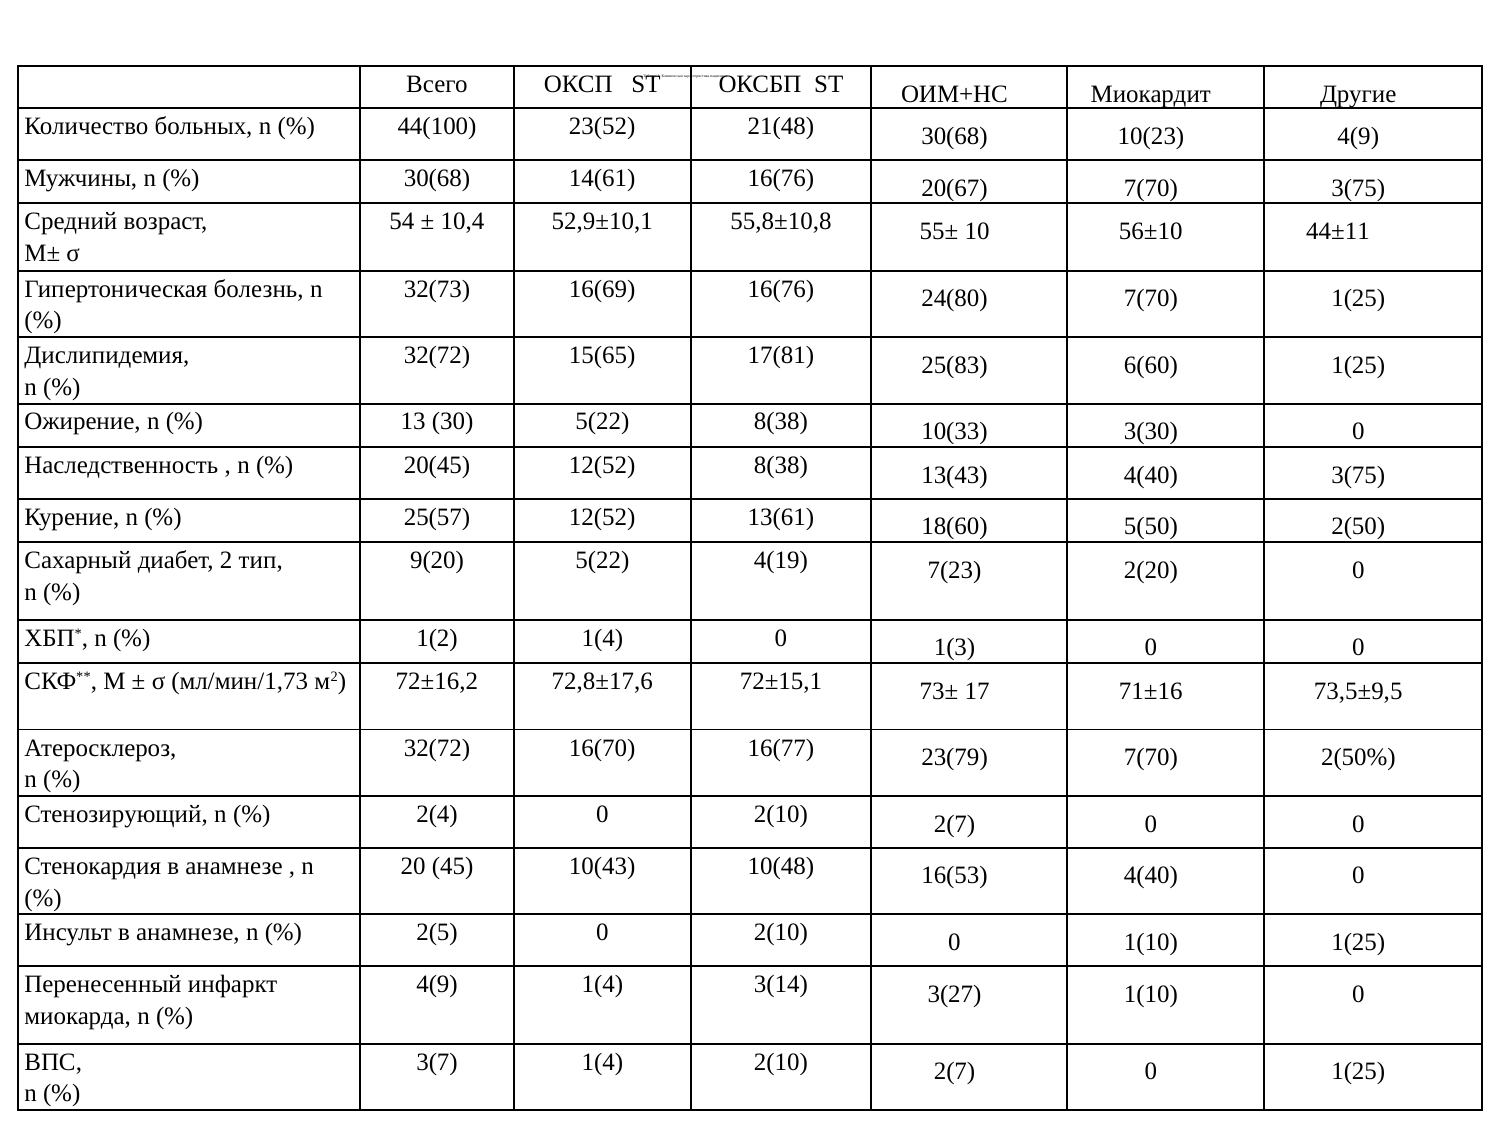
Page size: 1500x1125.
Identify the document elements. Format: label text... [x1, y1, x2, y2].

table_header Другие [1265, 67, 1481, 107]
table_cell 25(57) [361, 500, 513, 541]
table_cell 23(79) [872, 730, 1066, 795]
table_cell 0 [1068, 621, 1263, 662]
table_cell Стенозирующий, n (%) [19, 797, 359, 847]
table_cell 23(52) [515, 109, 690, 159]
table_cell 5(22) [515, 543, 690, 619]
table_cell 10(23) [1068, 109, 1263, 159]
table_cell 3(7) [361, 1045, 513, 1109]
table_cell 6(60) [1068, 338, 1263, 403]
table_cell Стенокардия в анамнезе , n (%) [19, 849, 359, 913]
table_cell 0 [1265, 967, 1481, 1043]
table_cell Ожирение, n (%) [19, 405, 359, 446]
table_header ОИМ+НС [872, 67, 1066, 107]
table_cell 1(3) [872, 621, 1066, 662]
table_cell 10(43) [515, 849, 690, 913]
table_header Всего [361, 67, 513, 107]
table_cell 0 [692, 621, 870, 662]
table_cell Средний возраст, М± σ [19, 204, 359, 270]
table_cell 1(10) [1068, 915, 1263, 965]
table_cell 52,9±10,1 [515, 204, 690, 270]
table_cell 10(48) [692, 849, 870, 913]
table_cell 1(10) [1068, 967, 1263, 1043]
table_cell 73,5±9,5 [1265, 664, 1481, 729]
table_cell 10(33) [872, 405, 1066, 446]
table_cell 2(7) [872, 1045, 1066, 1109]
table_cell 32(73) [361, 272, 513, 336]
table_cell 18(60) [872, 500, 1066, 541]
table_cell 0 [1068, 1045, 1263, 1109]
table_cell 1(25) [1265, 272, 1481, 336]
table_cell Сахарный диабет, 2 тип, n (%) [19, 543, 359, 619]
table_cell 16(77) [692, 730, 870, 795]
table_cell 9(20) [361, 543, 513, 619]
table_cell 0 [1265, 543, 1481, 619]
table_cell 44±11 [1265, 204, 1481, 270]
table_cell 72±15,1 [692, 664, 870, 729]
table_cell 4(9) [361, 967, 513, 1043]
table_cell 3(30) [1068, 405, 1263, 446]
table_cell 12(52) [515, 500, 690, 541]
table_header Миокардит [1068, 67, 1263, 107]
table_cell Наследственность , n (%) [19, 448, 359, 498]
table_cell ВПС, n (%) [19, 1045, 359, 1109]
table_cell 2(10) [692, 1045, 870, 1109]
table_cell 4(19) [692, 543, 870, 619]
table_cell Гипертоническая болезнь, n (%) [19, 272, 359, 336]
table_cell 17(81) [692, 338, 870, 403]
table_cell 32(72) [361, 730, 513, 795]
table_cell 1(25) [1265, 915, 1481, 965]
table_cell 3(14) [692, 967, 870, 1043]
table_cell 7(70) [1068, 730, 1263, 795]
table_cell 13(43) [872, 448, 1066, 498]
table_cell 73± 17 [872, 664, 1066, 729]
table_cell 0 [1265, 797, 1481, 847]
table_cell 8(38) [692, 448, 870, 498]
table_cell 1(2) [361, 621, 513, 662]
table_cell 1(4) [515, 1045, 690, 1109]
table_cell 5(50) [1068, 500, 1263, 541]
table_cell 1(4) [515, 967, 690, 1043]
table_cell 2(5) [361, 915, 513, 965]
table_cell 54 ± 10,4 [361, 204, 513, 270]
table_cell Курение, n (%) [19, 500, 359, 541]
table_cell 2(10) [692, 915, 870, 965]
table_cell 2(20) [1068, 543, 1263, 619]
table_cell 0 [1265, 405, 1481, 446]
table_cell 14(61) [515, 161, 690, 202]
table_cell 0 [1265, 621, 1481, 662]
table_cell ХБП*, n (%) [19, 621, 359, 662]
table_cell СКФ**, М ± σ (мл/мин/1,73 м2) [19, 664, 359, 729]
table_cell Мужчины, n (%) [19, 161, 359, 202]
table_cell 21(48) [692, 109, 870, 159]
table_cell 16(76) [692, 161, 870, 202]
table_cell 16(70) [515, 730, 690, 795]
table_cell 0 [1265, 849, 1481, 913]
table_cell 13(61) [692, 500, 870, 541]
table_cell 24(80) [872, 272, 1066, 336]
table_cell 3(27) [872, 967, 1066, 1043]
table_cell 0 [515, 797, 690, 847]
table_cell 7(70) [1068, 161, 1263, 202]
table_cell 72±16,2 [361, 664, 513, 729]
table_cell Атеросклероз, n (%) [19, 730, 359, 795]
table_cell 1(25) [1265, 338, 1481, 403]
table_header [19, 67, 359, 107]
table_cell Количество больных, n (%) [19, 109, 359, 159]
table_cell 72,8±17,6 [515, 664, 690, 729]
table_cell 8(38) [692, 405, 870, 446]
table_cell 7(70) [1068, 272, 1263, 336]
table_cell 20 (45) [361, 849, 513, 913]
table_cell 4(40) [1068, 849, 1263, 913]
table_cell Инсульт в анамнезе, n (%) [19, 915, 359, 965]
table_cell 56±10 [1068, 204, 1263, 270]
table_cell 71±16 [1068, 664, 1263, 729]
table_cell 7(23) [872, 543, 1066, 619]
table_header ОКСП ST [515, 67, 690, 107]
table_cell 5(22) [515, 405, 690, 446]
table_cell 13 (30) [361, 405, 513, 446]
table_header ОКСБП ST [692, 67, 870, 107]
table_cell 55,8±10,8 [692, 204, 870, 270]
table_cell 3(75) [1265, 161, 1481, 202]
table_cell 15(65) [515, 338, 690, 403]
table_cell 16(53) [872, 849, 1066, 913]
table_cell 1(25) [1265, 1045, 1481, 1109]
table_cell 2(4) [361, 797, 513, 847]
table_cell 30(68) [872, 109, 1066, 159]
table_cell 4(40) [1068, 448, 1263, 498]
table_cell 55± 10 [872, 204, 1066, 270]
table_cell 0 [515, 915, 690, 965]
table_cell 16(76) [692, 272, 870, 336]
table_cell 16(69) [515, 272, 690, 336]
table_cell 3(75) [1265, 448, 1481, 498]
table_cell 25(83) [872, 338, 1066, 403]
table_cell 4(9) [1265, 109, 1481, 159]
table_cell 20(45) [361, 448, 513, 498]
table_cell Дислипидемия, n (%) [19, 338, 359, 403]
table_cell 2(7) [872, 797, 1066, 847]
table_cell Перенесенный инфаркт миокарда, n (%) [19, 967, 359, 1043]
table_cell 20(67) [872, 161, 1066, 202]
table_cell 2(50) [1265, 500, 1481, 541]
table_cell 0 [1068, 797, 1263, 847]
table_cell 12(52) [515, 448, 690, 498]
table_cell 44(100) [361, 109, 513, 159]
table_cell 30(68) [361, 161, 513, 202]
table_cell 2(50%) [1265, 730, 1481, 795]
table_cell 32(72) [361, 338, 513, 403]
table_cell 2(10) [692, 797, 870, 847]
table_cell 0 [872, 915, 1066, 965]
table_cell 1(4) [515, 621, 690, 662]
